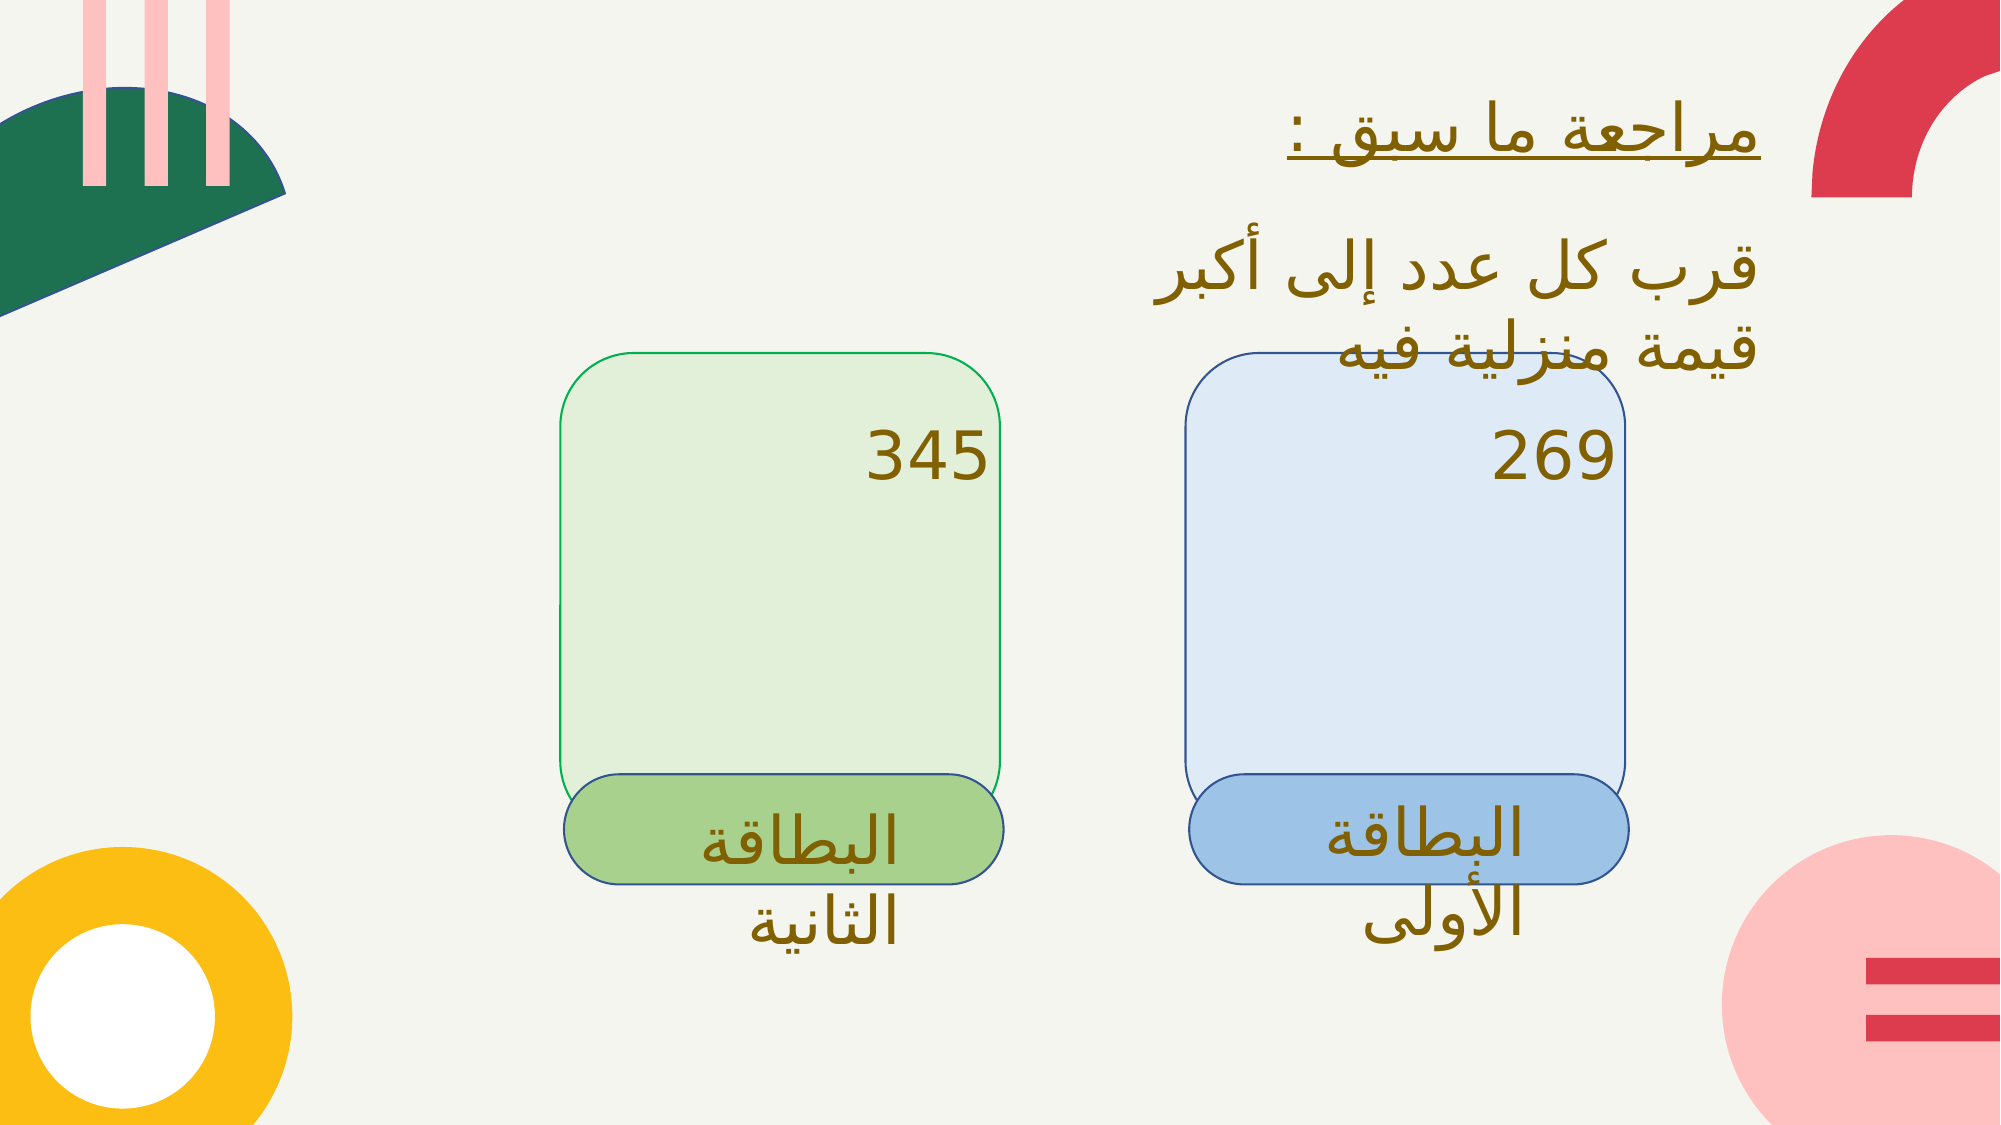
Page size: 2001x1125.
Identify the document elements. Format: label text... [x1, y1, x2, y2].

text_box [1720, 834, 2000, 1125]
text_box قرب كل عدد إلى أكبر قيمة منزلية فيه [1063, 215, 1776, 390]
text_box [1865, 957, 2000, 985]
text_box [1188, 773, 1630, 886]
text_box [562, 773, 1005, 886]
text_box [143, 0, 169, 187]
text_box [205, 0, 231, 187]
text_box [1810, 0, 2000, 199]
text_box 269 [1425, 405, 1633, 501]
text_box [0, 846, 293, 1125]
text_box [1184, 390, 1627, 800]
text_box [0, 86, 287, 318]
text_box [82, 0, 107, 187]
text_box مراجعة ما سبق : [1237, 77, 1776, 173]
text_box [559, 351, 1001, 800]
text_box [1865, 1014, 2000, 1042]
text_box البطاقة الثانية [651, 790, 917, 966]
text_box 345 [800, 405, 1008, 501]
text_box البطاقة الأولى [1276, 781, 1542, 957]
